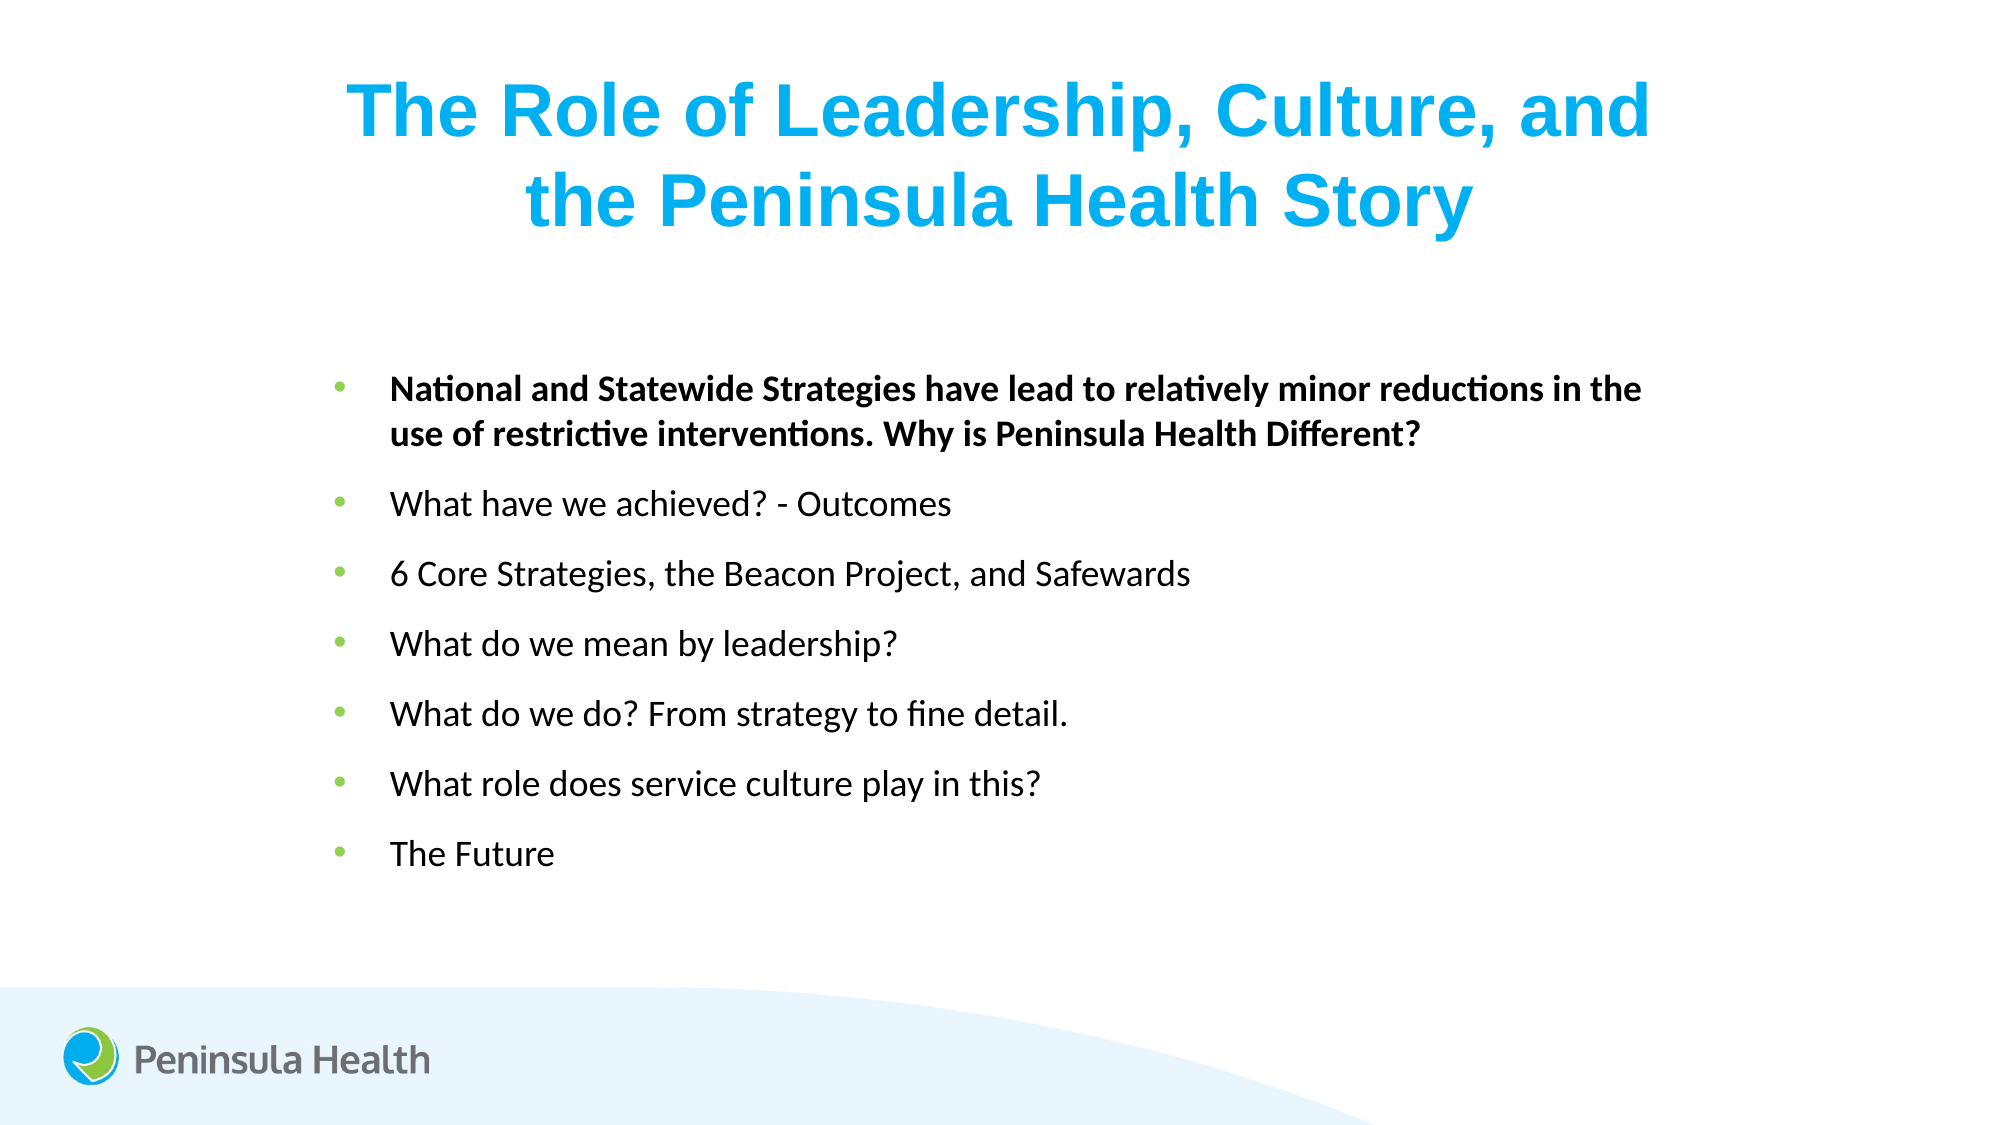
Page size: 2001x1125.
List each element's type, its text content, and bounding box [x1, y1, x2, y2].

text_box National and Statewide Strategies have lead to relatively minor reductions in the use of restrictive interventions. Why is Peninsula Health Different? What have we achieved? - Outcomes 6 Core Strategies, the Beacon Project, and Safewards What do we mean by leadership? What do we do? From strategy to fine detail. What role does service culture play in this? The Future [318, 356, 1689, 882]
picture [0, 0, 1500, 1125]
text_box The Role of Leadership, Culture, and the Peninsula Health Story [267, 54, 1733, 250]
